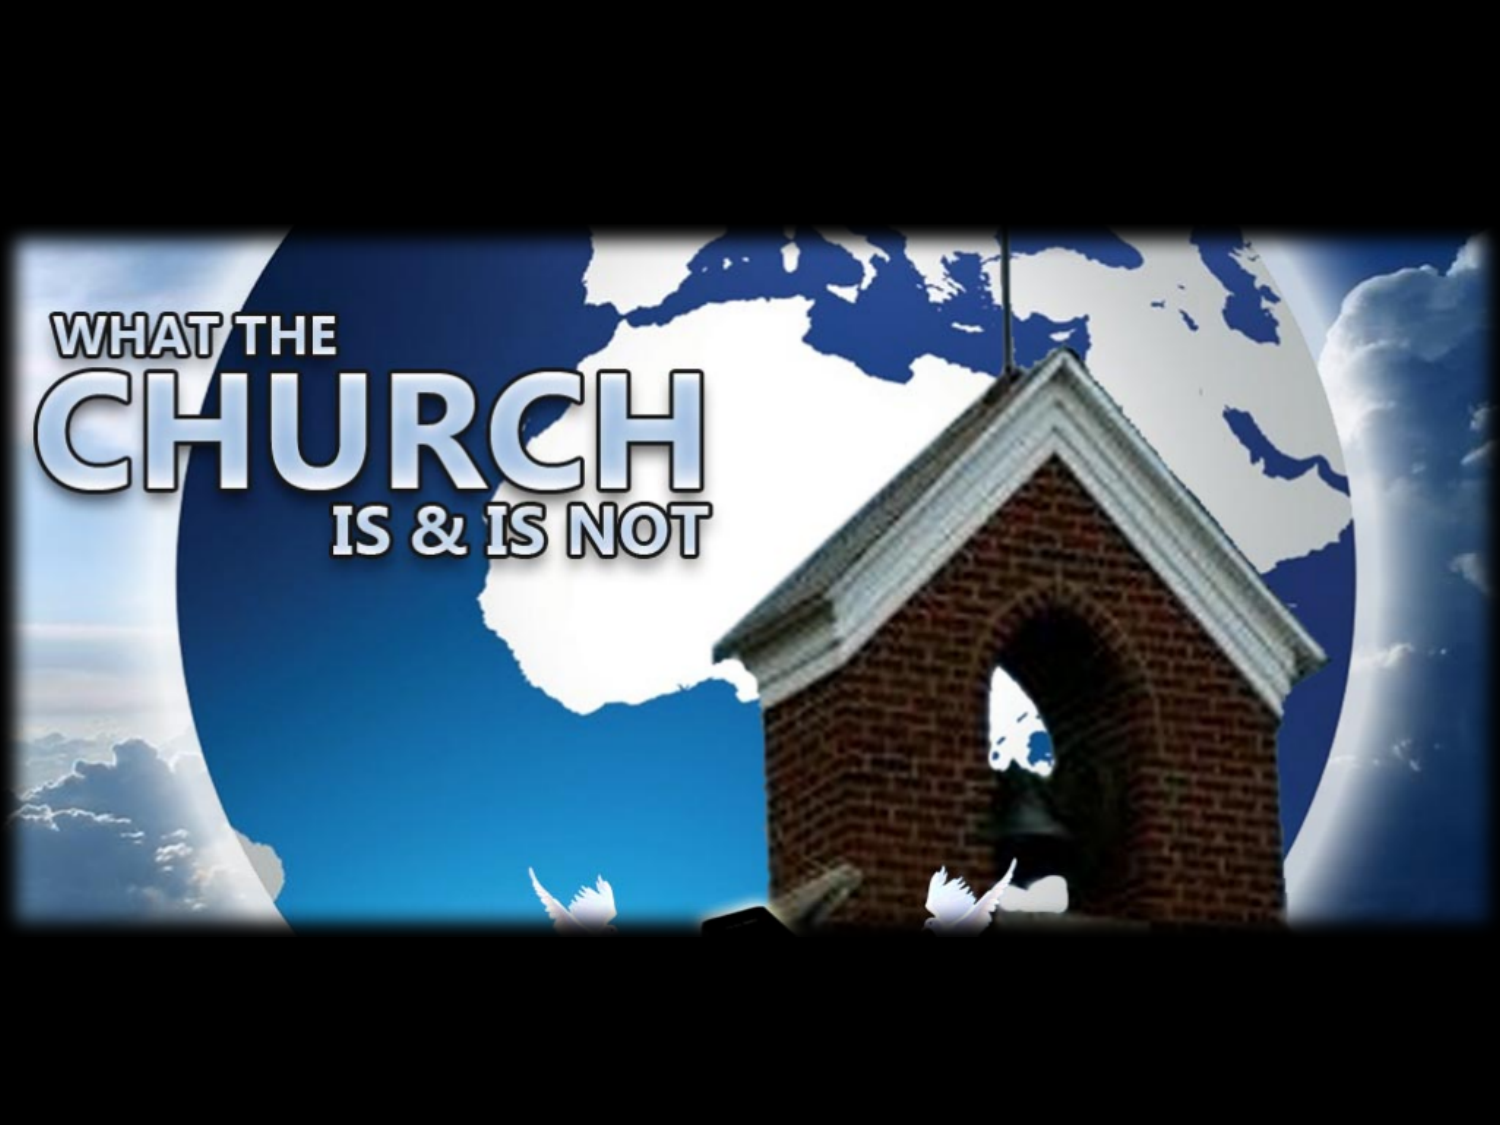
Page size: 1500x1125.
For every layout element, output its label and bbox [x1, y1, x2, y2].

picture [0, 224, 1500, 937]
